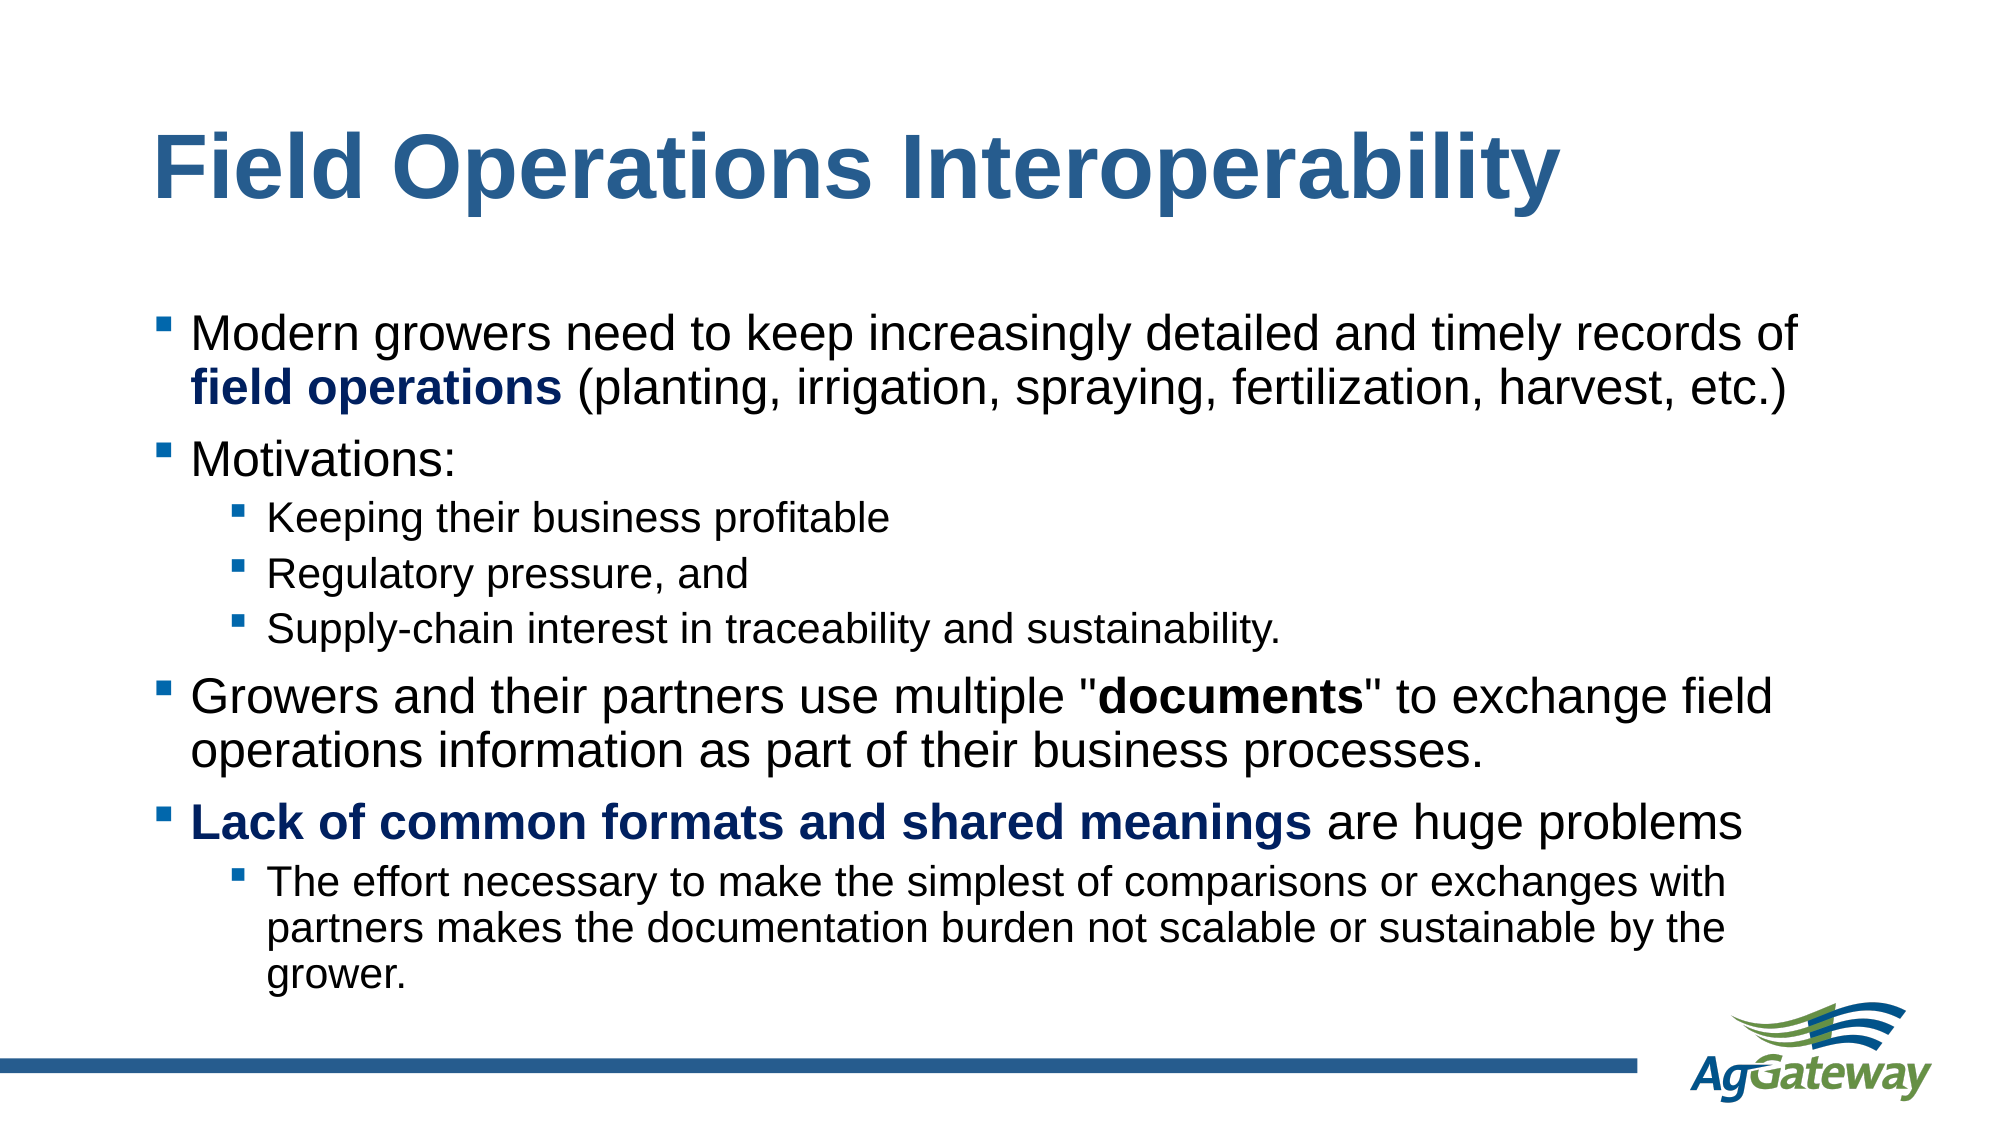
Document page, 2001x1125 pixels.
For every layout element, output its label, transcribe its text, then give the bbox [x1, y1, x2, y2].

list Modern growers need to keep increasingly detailed and timely records of field operations (planting, irrigation, spraying, fertilization, harvest, etc.) Motivations: Keeping their business profitable Regulatory pressure, and Supply-chain interest in traceability and sustainability. Growers and their partners use multiple "documents" to exchange field operations information as part of their business processes. Lack of common formats and shared meanings are huge problems The effort necessary to make the simplest of comparisons or exchanges with partners makes the documentation burden not scalable or sustainable by the grower. [137, 299, 1863, 1014]
title Field Operations Interoperability [137, 59, 1863, 278]
picture [1625, 963, 1991, 1125]
